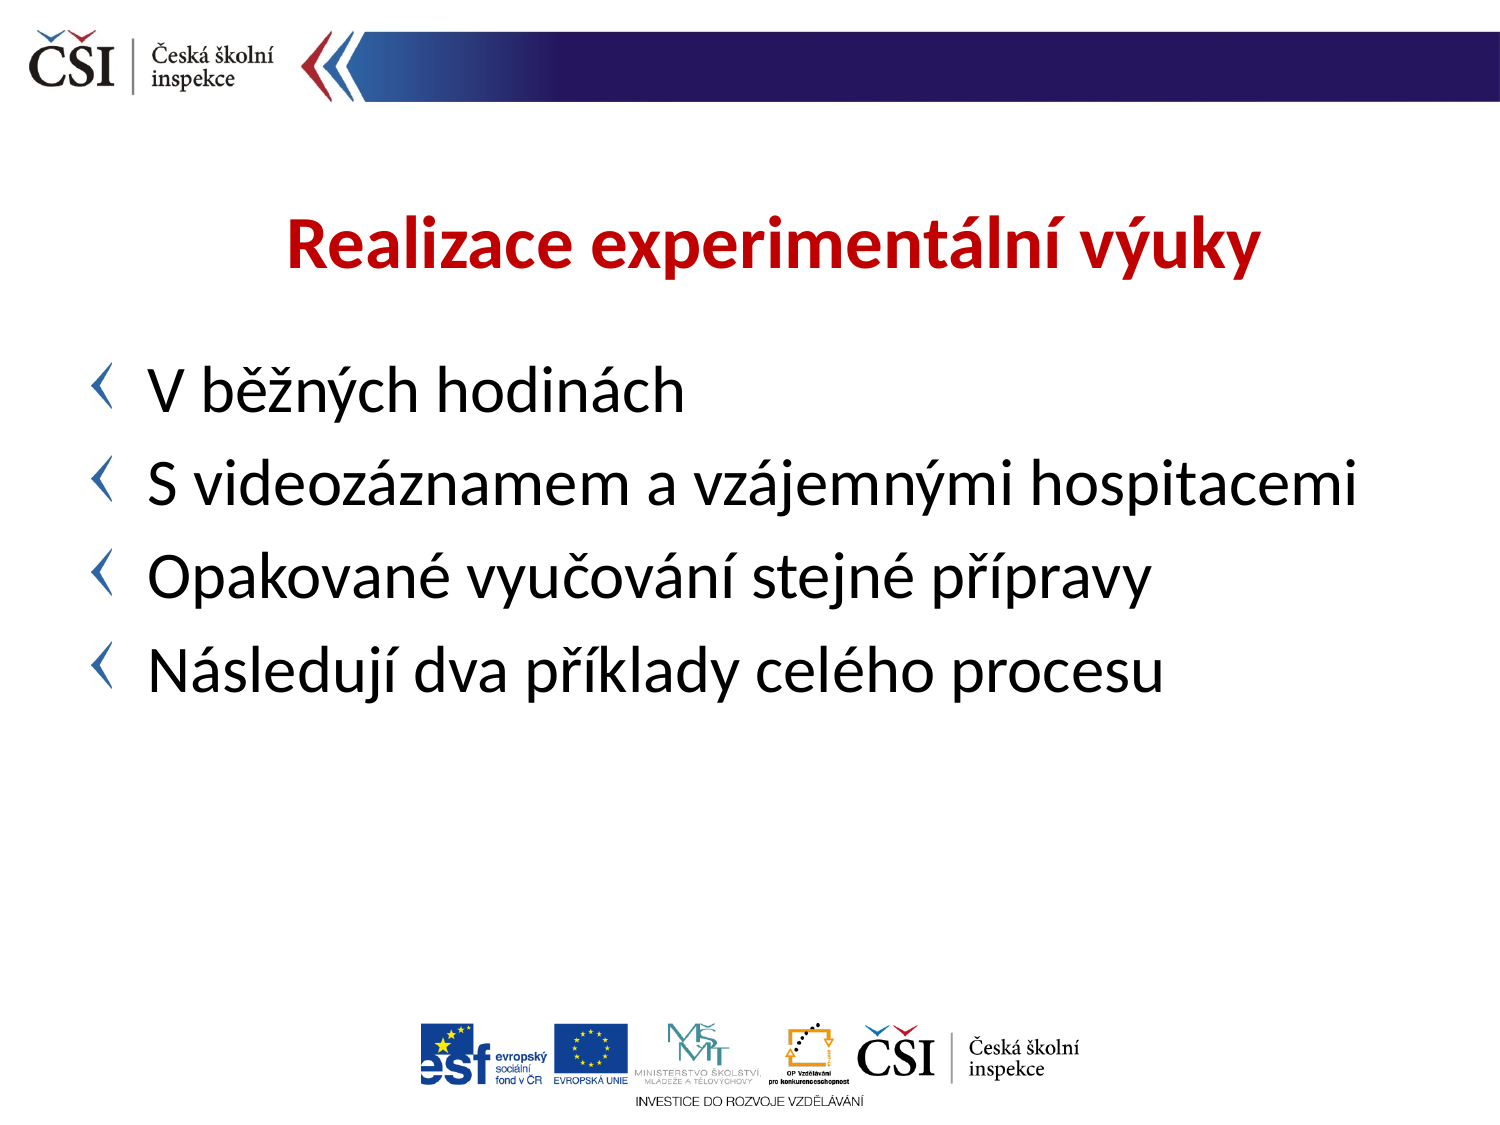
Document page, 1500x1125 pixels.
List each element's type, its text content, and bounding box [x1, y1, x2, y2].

picture [91, 455, 112, 502]
text_box Realizace experimentální výuky [101, 185, 1449, 328]
picture [91, 641, 112, 689]
picture [421, 1023, 1079, 1106]
picture [29, 30, 1500, 102]
picture [91, 362, 112, 409]
picture [91, 548, 112, 596]
list V běžných hodinách S videozáznamem a vzájemnými hospitacemi Opakované vyučování stejné přípravy Následují dva příklady celého procesu [76, 338, 1424, 1012]
